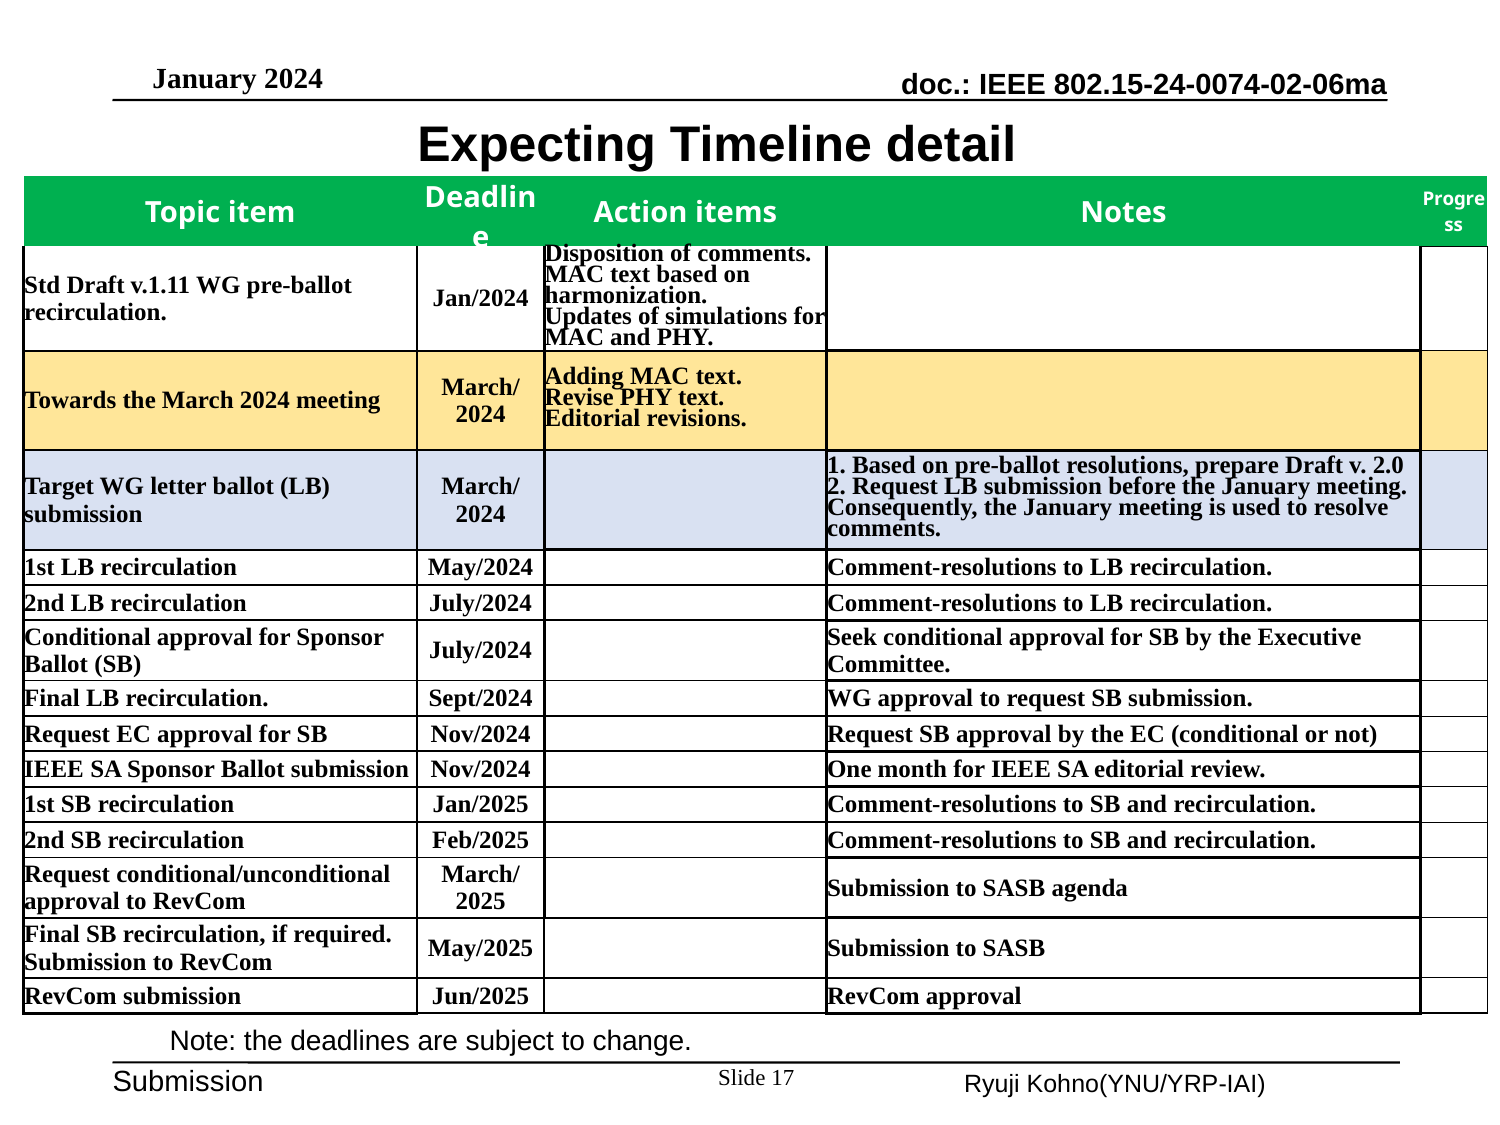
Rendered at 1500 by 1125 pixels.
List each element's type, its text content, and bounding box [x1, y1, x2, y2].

table_cell Nov/2024 [418, 717, 543, 750]
table_cell [546, 717, 825, 750]
table_cell Comment-resolutions to SB and recirculation. [828, 788, 1419, 821]
table_cell [546, 451, 825, 548]
table_cell May/2024 [418, 551, 543, 584]
table_cell [1422, 858, 1487, 917]
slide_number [137, 74, 400, 110]
table_cell [1422, 978, 1487, 1012]
table_cell Std Draft v.1.11 WG pre-ballot recirculation. [25, 246, 416, 350]
text_box Expecting Timeline detail [402, 104, 1032, 176]
table_cell Comment-resolutions to LB recirculation. [828, 586, 1419, 619]
table_cell July/2024 [418, 586, 543, 619]
table_cell 1. Based on pre-ballot resolutions, prepare Draft v. 2.0 2. Request LB submission before the January meeting. Consequently, the January meeting is used to resolve comments. [828, 452, 1419, 548]
table_cell Request EC approval for SB [25, 717, 416, 750]
table_cell 1st SB recirculation [25, 788, 416, 821]
table_cell [1422, 823, 1487, 857]
slide_number Slide 17 [712, 1062, 801, 1093]
table_cell [546, 551, 825, 584]
table_cell [1422, 787, 1487, 822]
table_cell [546, 681, 825, 715]
table_cell [828, 352, 1419, 449]
table_cell Conditional approval for Sponsor Ballot (SB) [25, 621, 416, 680]
table_header Notes [827, 176, 1420, 246]
table_cell Request conditional/unconditional approval to RevCom [25, 858, 416, 917]
table_cell Towards the March 2024 meeting [25, 352, 416, 449]
table_cell Sept/2024 [418, 681, 543, 715]
table_cell March/2025 [418, 858, 543, 917]
table_cell [546, 858, 825, 917]
table_cell [1422, 717, 1487, 751]
table_cell Comment-resolutions to SB and recirculation. [828, 823, 1419, 856]
table_cell [1422, 586, 1487, 620]
table_cell [1422, 351, 1487, 450]
table_cell IEEE SA Sponsor Ballot submission [25, 752, 416, 786]
table_cell 2nd SB recirculation [25, 823, 416, 857]
table_cell March/2024 [418, 451, 543, 549]
table_cell Jun/2025 [418, 979, 543, 1012]
table_cell Disposition of comments. MAC text based on harmonization. Updates of simulations for MAC and PHY. [546, 246, 825, 350]
table_cell 2nd LB recirculation [25, 586, 416, 619]
table_cell One month for IEEE SA editorial review. [828, 753, 1419, 785]
table_cell [546, 586, 825, 619]
table_cell [1422, 681, 1487, 716]
table_header Progress [1420, 176, 1487, 246]
table_cell [1422, 550, 1487, 585]
table_cell Final SB recirculation, if required. Submission to RevCom [25, 919, 416, 977]
table_cell [1422, 247, 1487, 350]
table_cell [828, 246, 1419, 349]
table_cell Target WG letter ballot (LB) submission [25, 451, 416, 549]
table_cell [546, 788, 825, 821]
table_cell [545, 979, 825, 1012]
table_cell RevCom submission [25, 979, 416, 1012]
table_cell July/2024 [418, 621, 543, 680]
table_cell [545, 919, 825, 977]
table_cell [1422, 752, 1487, 786]
table_cell Submission to SASB [828, 919, 1419, 977]
table_cell Seek conditional approval for SB by the Executive Committee. [828, 622, 1419, 679]
table_cell Adding MAC text. Revise PHY text. Editorial revisions. [546, 352, 825, 449]
table_header Action items [544, 176, 827, 246]
table_cell RevCom approval [828, 979, 1419, 1012]
table_cell March/2024 [418, 352, 543, 449]
table_cell Jan/2024 [418, 246, 543, 350]
table_cell Feb/2025 [418, 823, 543, 857]
table_header Deadline [417, 176, 544, 246]
table_cell [1422, 621, 1487, 680]
table_cell Jan/2025 [418, 788, 543, 821]
table_cell Nov/2024 [418, 752, 543, 786]
table_cell 1st LB recirculation [25, 551, 416, 584]
table_cell [1422, 918, 1487, 977]
table_cell Request SB approval by the EC (conditional or not) [828, 717, 1419, 750]
table_cell Submission to SASB agenda [828, 859, 1419, 916]
table_cell [546, 752, 825, 786]
table_cell WG approval to request SB submission. [828, 682, 1419, 715]
table_cell [546, 823, 825, 857]
table_cell [546, 621, 825, 680]
table_cell [1422, 451, 1487, 549]
table_cell May/2025 [418, 919, 543, 977]
table_header Topic item [24, 176, 417, 246]
text_box Note: the deadlines are subject to change. [154, 1014, 708, 1064]
table_cell Comment-resolutions to LB recirculation. [828, 551, 1419, 584]
table_cell Final LB recirculation. [25, 681, 416, 715]
